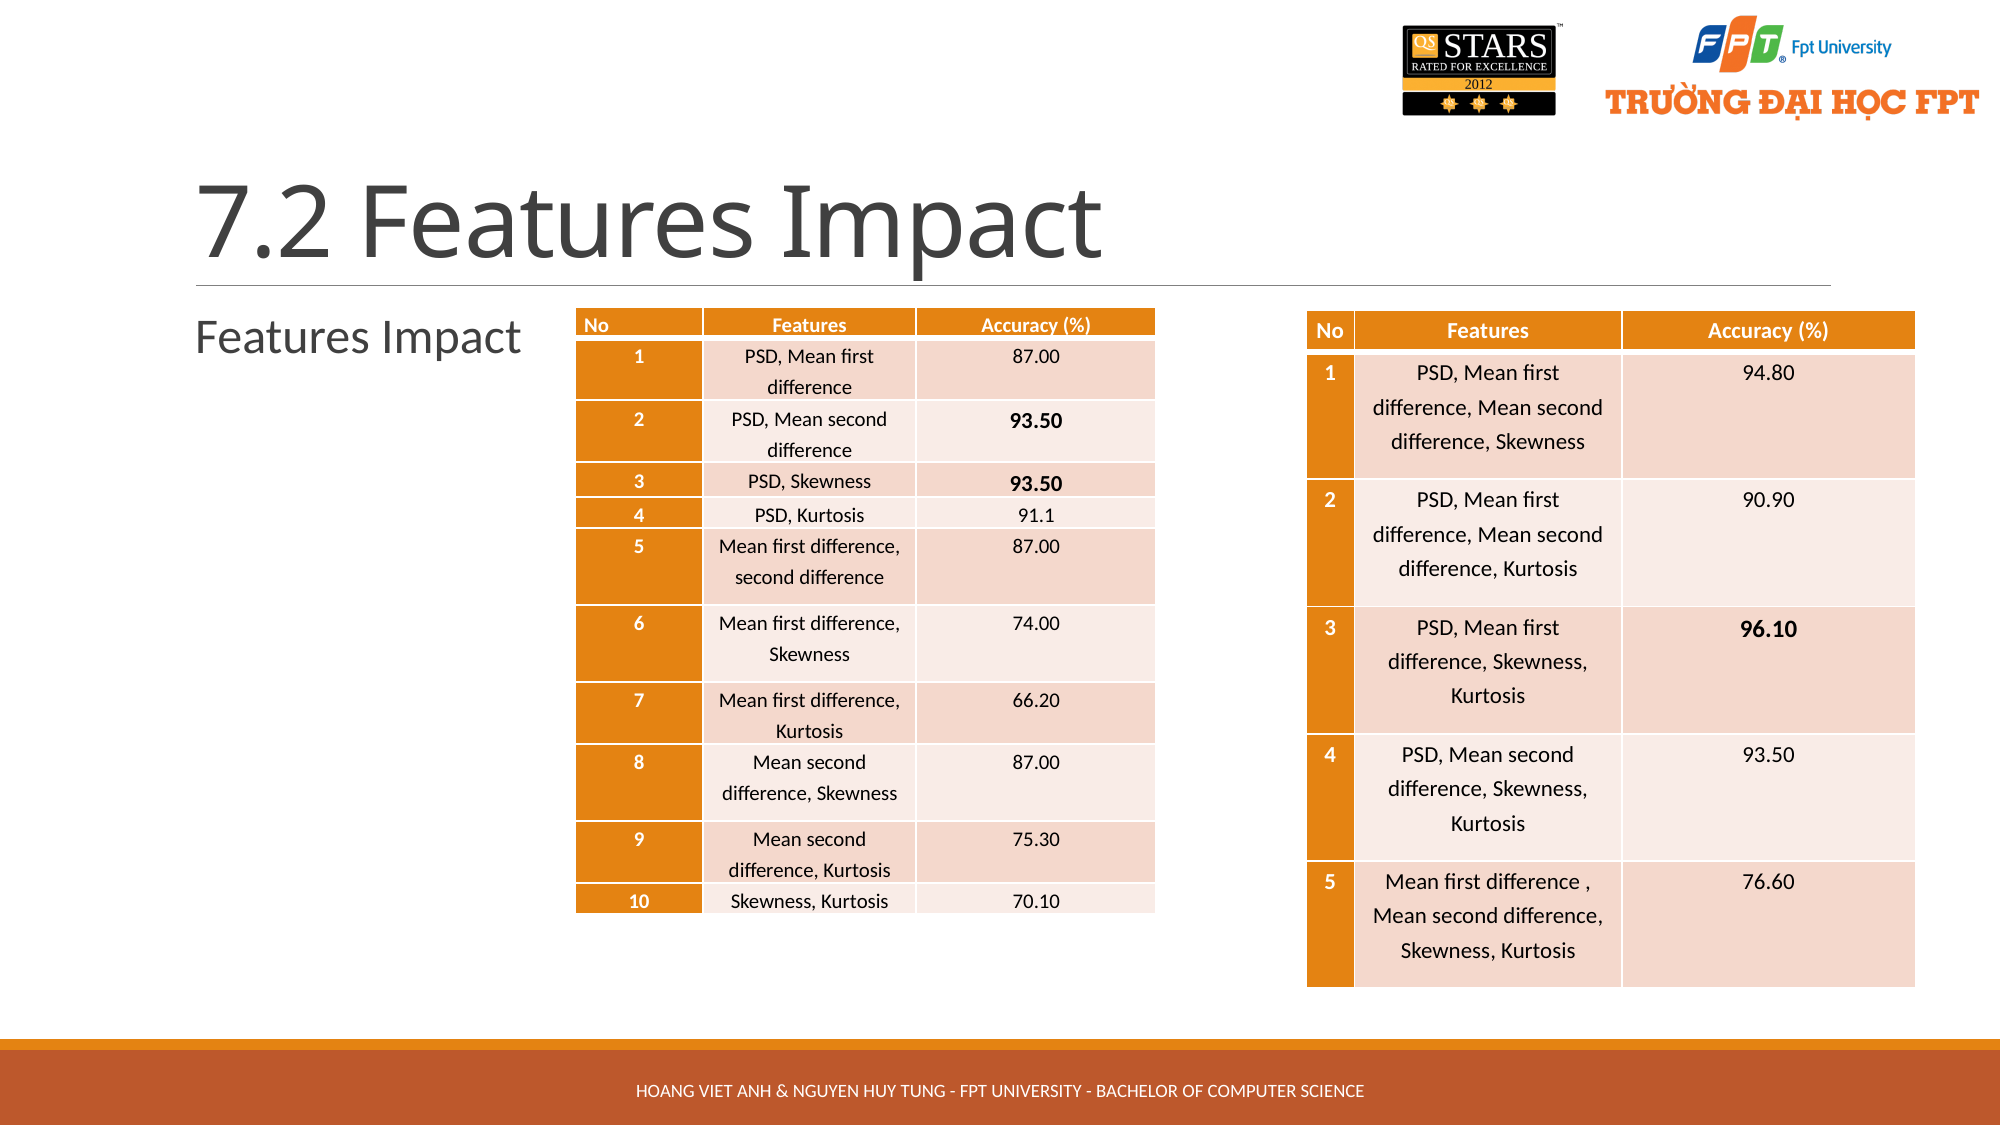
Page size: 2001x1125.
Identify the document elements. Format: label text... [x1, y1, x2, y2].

table_cell PSD, Mean second difference [704, 401, 915, 461]
table_cell PSD, Mean second difference, Skewness, Kurtosis [1355, 735, 1621, 860]
table_cell Skewness, Kurtosis [704, 884, 915, 913]
table_cell 6 [576, 606, 702, 681]
table_cell 75.30 [917, 822, 1155, 882]
table_cell 7 [576, 683, 702, 743]
table_cell 9 [576, 822, 702, 882]
table_cell Mean first difference , Mean second difference, Skewness, Kurtosis [1355, 862, 1621, 987]
table_cell PSD, Mean first difference, Mean second difference, Skewness [1355, 355, 1621, 478]
table_cell 3 [1307, 607, 1354, 733]
table_cell 93.50 [917, 401, 1155, 461]
table_cell 87.00 [917, 341, 1155, 399]
table_cell 76.60 [1623, 862, 1915, 987]
table_header No [1307, 311, 1354, 349]
table_cell 96.10 [1623, 607, 1915, 733]
title 7.2 Features Impact [180, 47, 1830, 285]
table_cell 74.00 [917, 606, 1155, 681]
table_header Features [704, 308, 915, 335]
table_header Accuracy (%) [1623, 311, 1915, 349]
table_cell Mean first difference, Kurtosis [704, 683, 915, 743]
table_cell Mean second difference, Kurtosis [704, 822, 915, 882]
table_cell Mean first difference, Skewness [704, 606, 915, 681]
table_cell 87.00 [917, 745, 1155, 820]
table_cell PSD, Mean first difference, Mean second difference, Kurtosis [1355, 480, 1621, 606]
table_cell Mean first difference, second difference [704, 529, 915, 604]
table_cell 70.10 [917, 884, 1155, 913]
table_cell 93.50 [1623, 735, 1915, 860]
table_cell 66.20 [917, 683, 1155, 743]
table_cell 8 [576, 745, 702, 820]
table_cell 5 [1307, 862, 1354, 987]
table_cell Mean second difference, Skewness [704, 745, 915, 820]
list Features Impact [180, 302, 1830, 963]
footer Hoang Viet Anh & Nguyen Huy Tung - FPT University - Bachelor of Computer Science [604, 1059, 1396, 1120]
table_cell 5 [576, 529, 702, 604]
table_cell 2 [576, 401, 702, 461]
table_cell PSD, Skewness [704, 463, 915, 496]
table_cell PSD, Mean first difference, Skewness, Kurtosis [1355, 607, 1621, 733]
table_cell 87.00 [917, 529, 1155, 604]
table_cell 3 [576, 463, 702, 496]
table_header Accuracy (%) [917, 308, 1155, 335]
table_cell PSD, Mean first difference [704, 341, 915, 399]
table_cell 10 [576, 884, 702, 913]
table_cell 94.80 [1623, 355, 1915, 478]
table_cell 93.50 [917, 463, 1155, 496]
table_cell 1 [576, 341, 702, 399]
table_cell 90.90 [1623, 480, 1915, 606]
table_cell 4 [576, 498, 702, 527]
table_cell PSD, Kurtosis [704, 498, 915, 527]
picture [1379, 0, 2000, 138]
table_cell 1 [1307, 355, 1354, 478]
table_cell 91.1 [917, 498, 1155, 527]
table_header No [576, 308, 702, 335]
table_header Features [1355, 311, 1621, 349]
table_cell 2 [1307, 480, 1354, 606]
table_cell 4 [1307, 735, 1354, 860]
